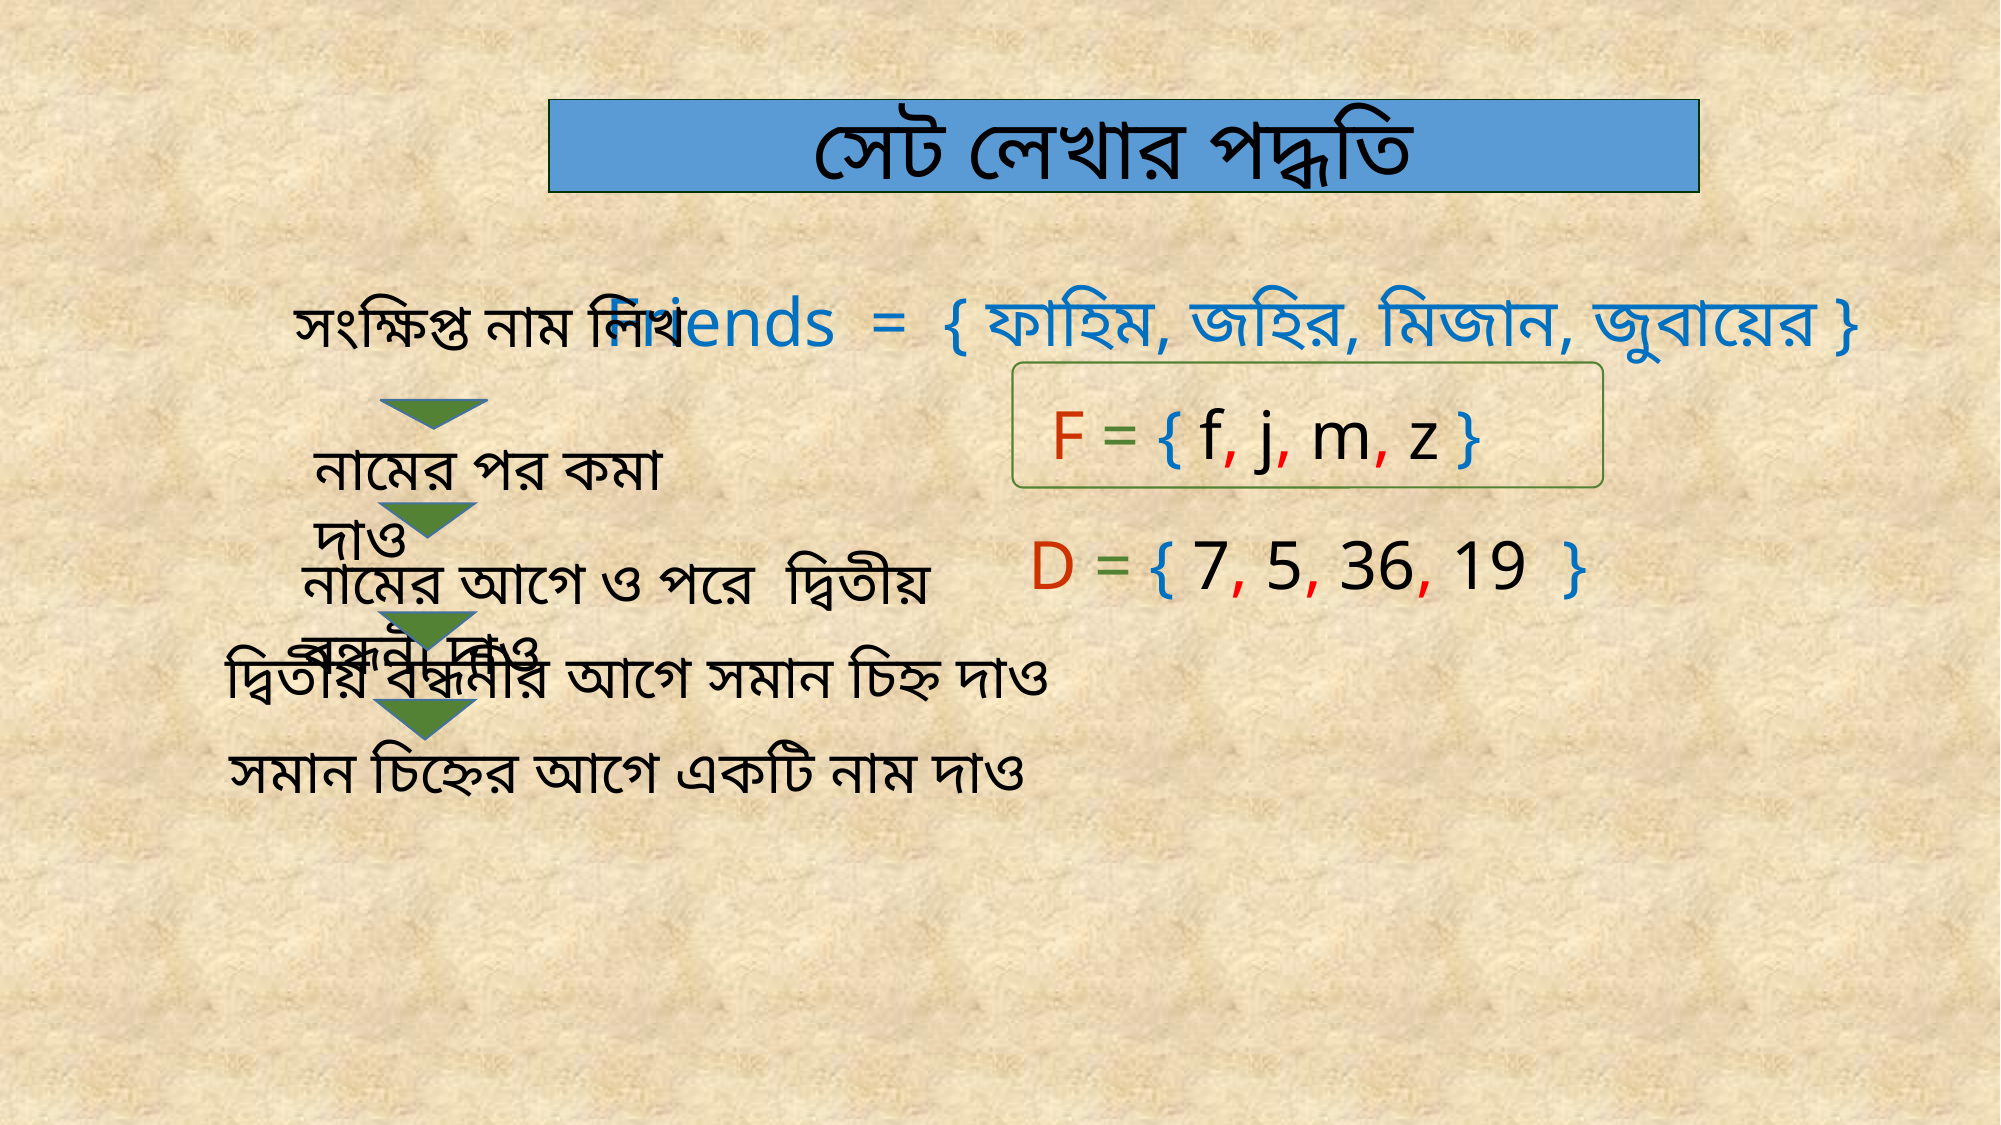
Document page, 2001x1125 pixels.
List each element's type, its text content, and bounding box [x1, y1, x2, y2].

text_box [379, 398, 488, 430]
text_box নামের পর কমা দাও [299, 424, 722, 538]
text_box সংক্ষিপ্ত নাম লিখ [279, 282, 930, 367]
text_box দ্বিতীয় বন্ধনীর আগে সমান চিহ্ন দাও [210, 633, 1065, 718]
text_box [376, 502, 479, 539]
text_box [377, 611, 478, 652]
text_box নামের আগে ও পরে দ্বিতীয় বন্ধনী দাও [287, 538, 1050, 633]
text_box সমান চিহ্নের আগে একটি নাম দাও [215, 727, 1041, 813]
text_box [1011, 361, 1605, 489]
text_box [372, 698, 478, 741]
text_box Friends = { ফাহিম, জহির, মিজান, জুবায়ের } [590, 272, 1875, 367]
picture [0, 0, 2001, 1125]
text_box সেট লেখার পদ্ধতি [548, 99, 1699, 192]
text_box D = { 7, 5, 36, 19 } [1013, 515, 1603, 610]
